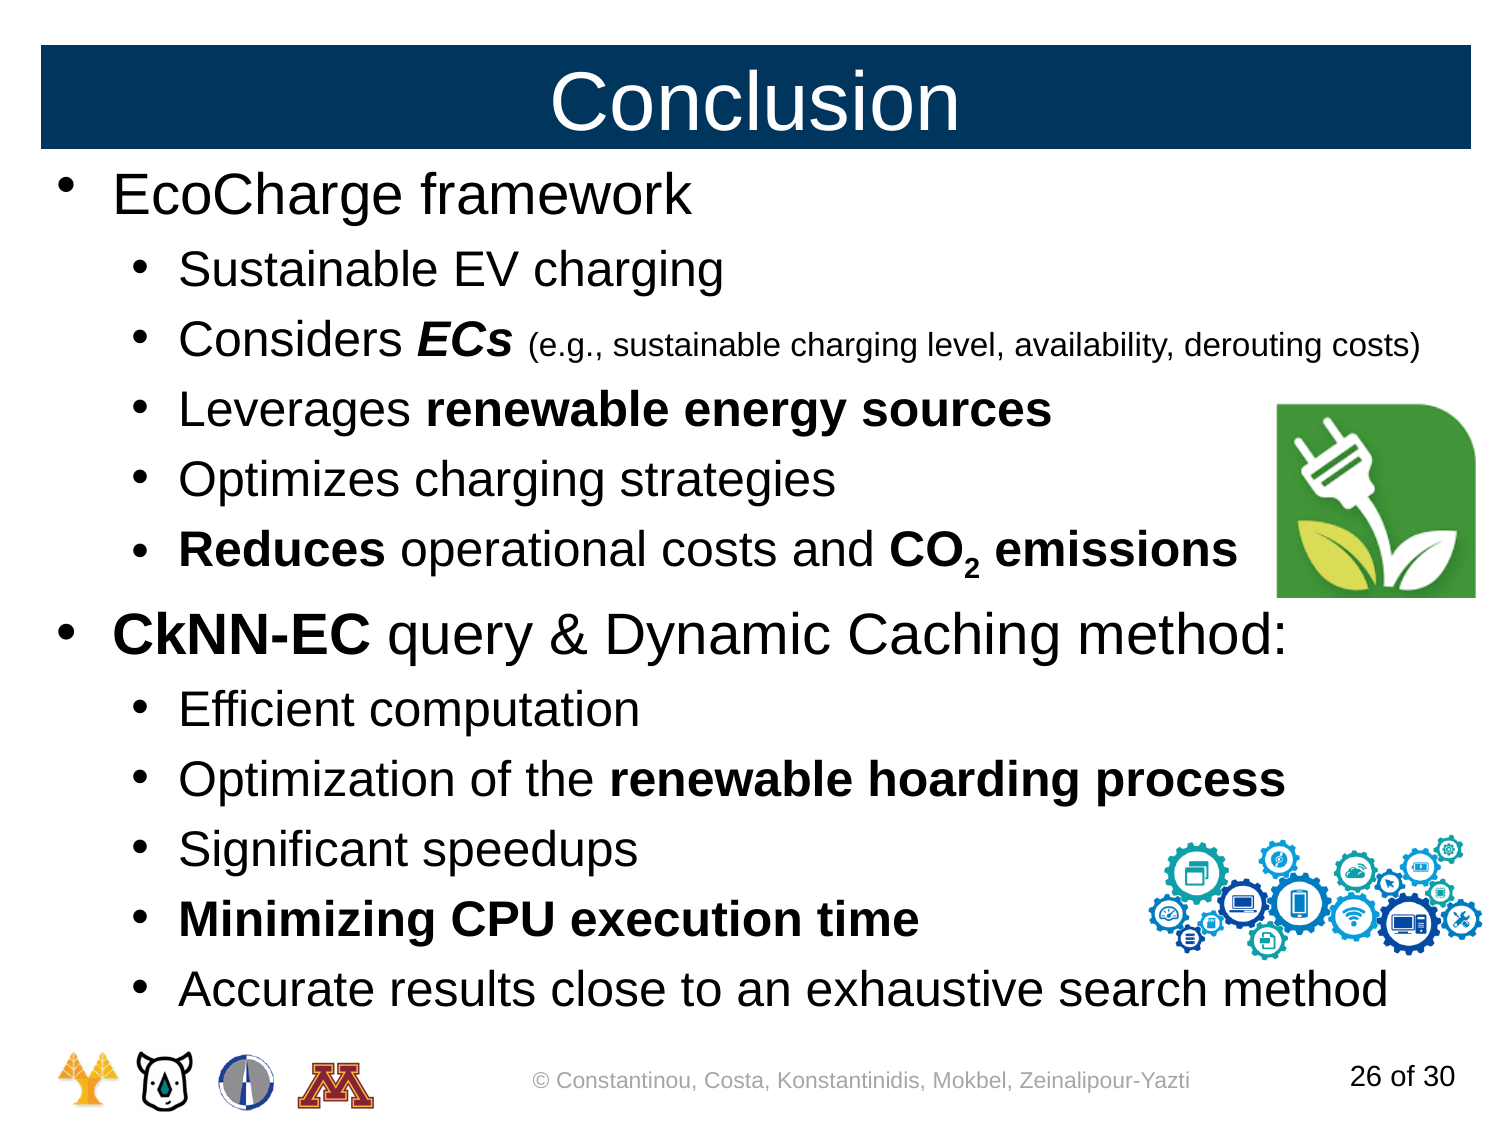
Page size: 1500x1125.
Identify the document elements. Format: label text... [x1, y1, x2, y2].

list EcoCharge framework Sustainable EV charging Considers ECs (e.g., sustainable charging level, availability, derouting costs) Leverages renewable energy sources Optimizes charging strategies Reduces operational costs and CO2 emissions CkNN-EC query & Dynamic Caching method: Efficient computation Optimization of the renewable hoarding process Significant speedups Minimizing CPU execution time Accurate results close to an exhaustive search method [41, 149, 1471, 1006]
title Conclusion [41, 45, 1471, 149]
picture [56, 1050, 126, 1108]
picture [1115, 833, 1500, 962]
picture [1269, 396, 1488, 599]
picture [289, 1057, 395, 1112]
picture [135, 1049, 193, 1112]
picture [218, 1034, 281, 1114]
slide_number 26 of 30 [1293, 1049, 1471, 1110]
